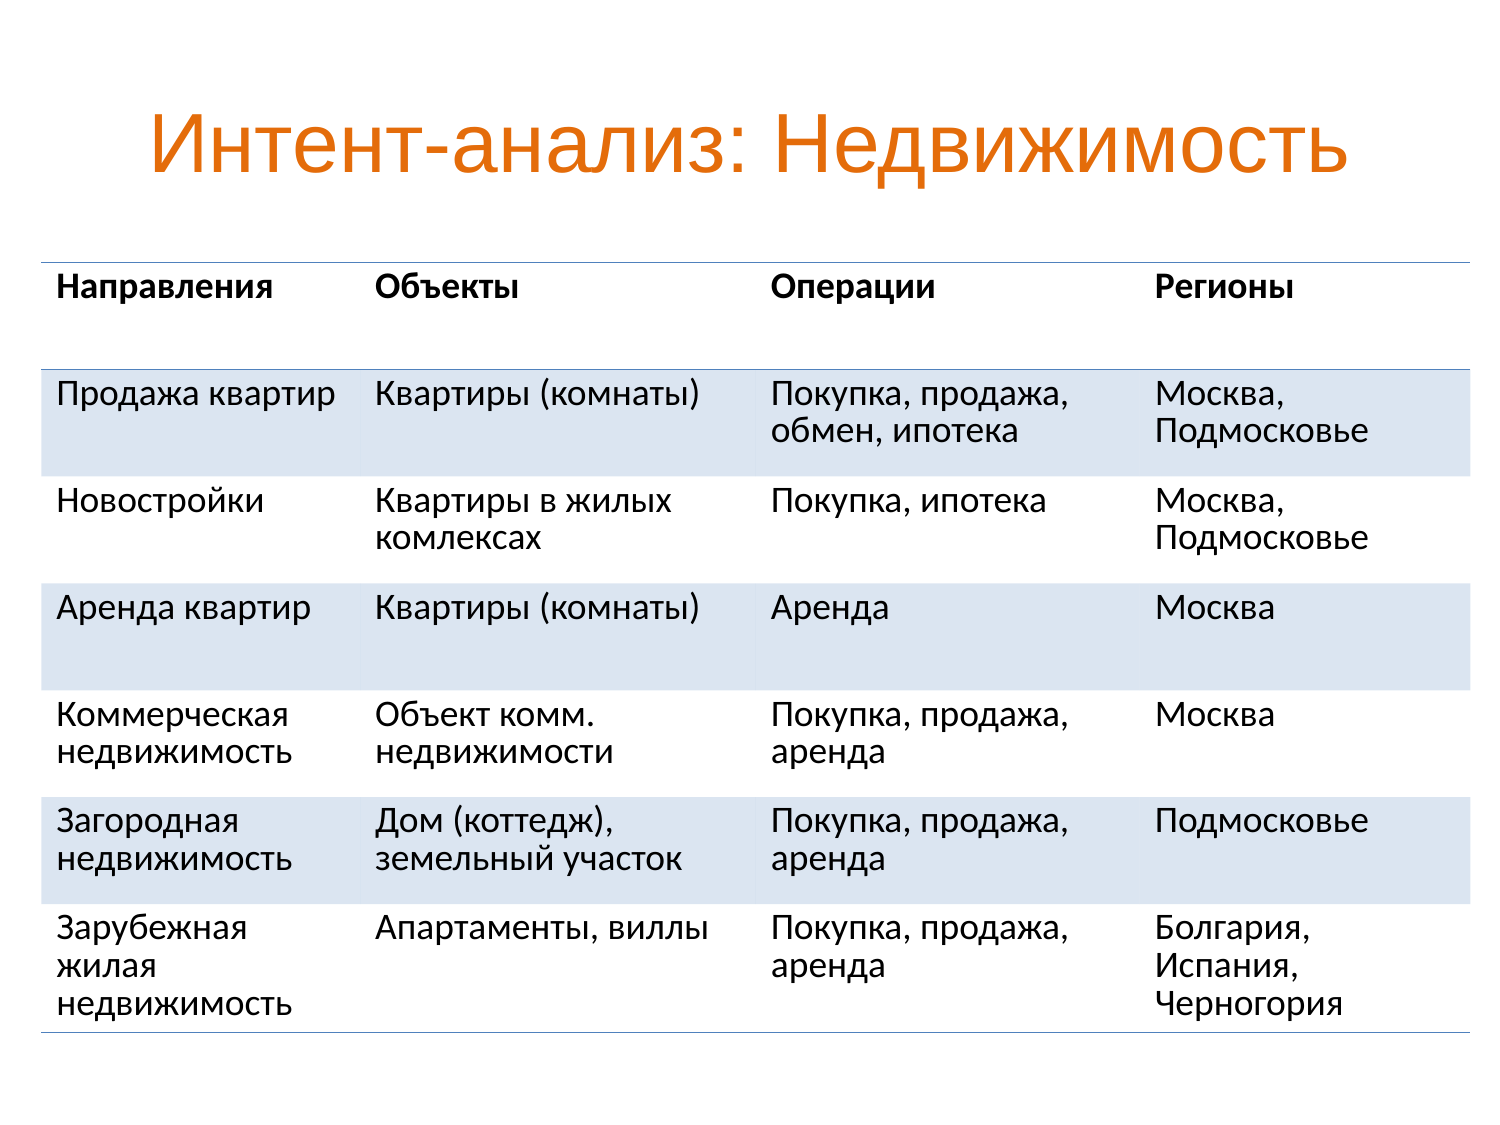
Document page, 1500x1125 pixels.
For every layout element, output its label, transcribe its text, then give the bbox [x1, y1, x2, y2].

table_cell Покупка, продажа, аренда [756, 797, 1140, 904]
table_cell Коммерческая недвижимость [41, 690, 360, 797]
table_cell Покупка, ипотека [756, 476, 1140, 583]
table_cell Зарубежная жилая недвижимость [41, 904, 360, 1032]
table_header Регионы [1140, 263, 1470, 369]
table_cell Загородная недвижимость [41, 797, 360, 904]
table_cell Болгария, Испания, Черногория [1140, 904, 1470, 1032]
table_cell Продажа квартир [41, 370, 360, 476]
title Интент-анализ: Недвижимость [75, 45, 1425, 233]
table_cell Квартиры (комнаты) [360, 370, 756, 476]
table_cell Подмосковье [1140, 797, 1470, 904]
table_cell Покупка, продажа, аренда [756, 690, 1140, 797]
table_cell Объект комм. недвижимости [360, 690, 756, 797]
table_cell Покупка, продажа, обмен, ипотека [756, 370, 1140, 476]
table_cell Москва [1140, 690, 1470, 797]
table_cell Москва, Подмосковье [1140, 476, 1470, 583]
table_cell Новостройки [41, 476, 360, 583]
table_header Операции [756, 263, 1140, 369]
table_cell Москва, Подмосковье [1140, 370, 1470, 476]
table_cell Дом (коттедж), земельный участок [360, 797, 756, 904]
table_cell Покупка, продажа, аренда [756, 904, 1140, 1032]
table_cell Квартиры (комнаты) [360, 583, 756, 690]
table_header Объекты [360, 263, 756, 369]
table_cell Аренда квартир [41, 583, 360, 690]
table_header Направления [41, 263, 360, 369]
table_cell Апартаменты, виллы [360, 904, 756, 1032]
table_cell Квартиры в жилых комлексах [360, 476, 756, 583]
table_cell Москва [1140, 583, 1470, 690]
table_cell Аренда [756, 583, 1140, 690]
